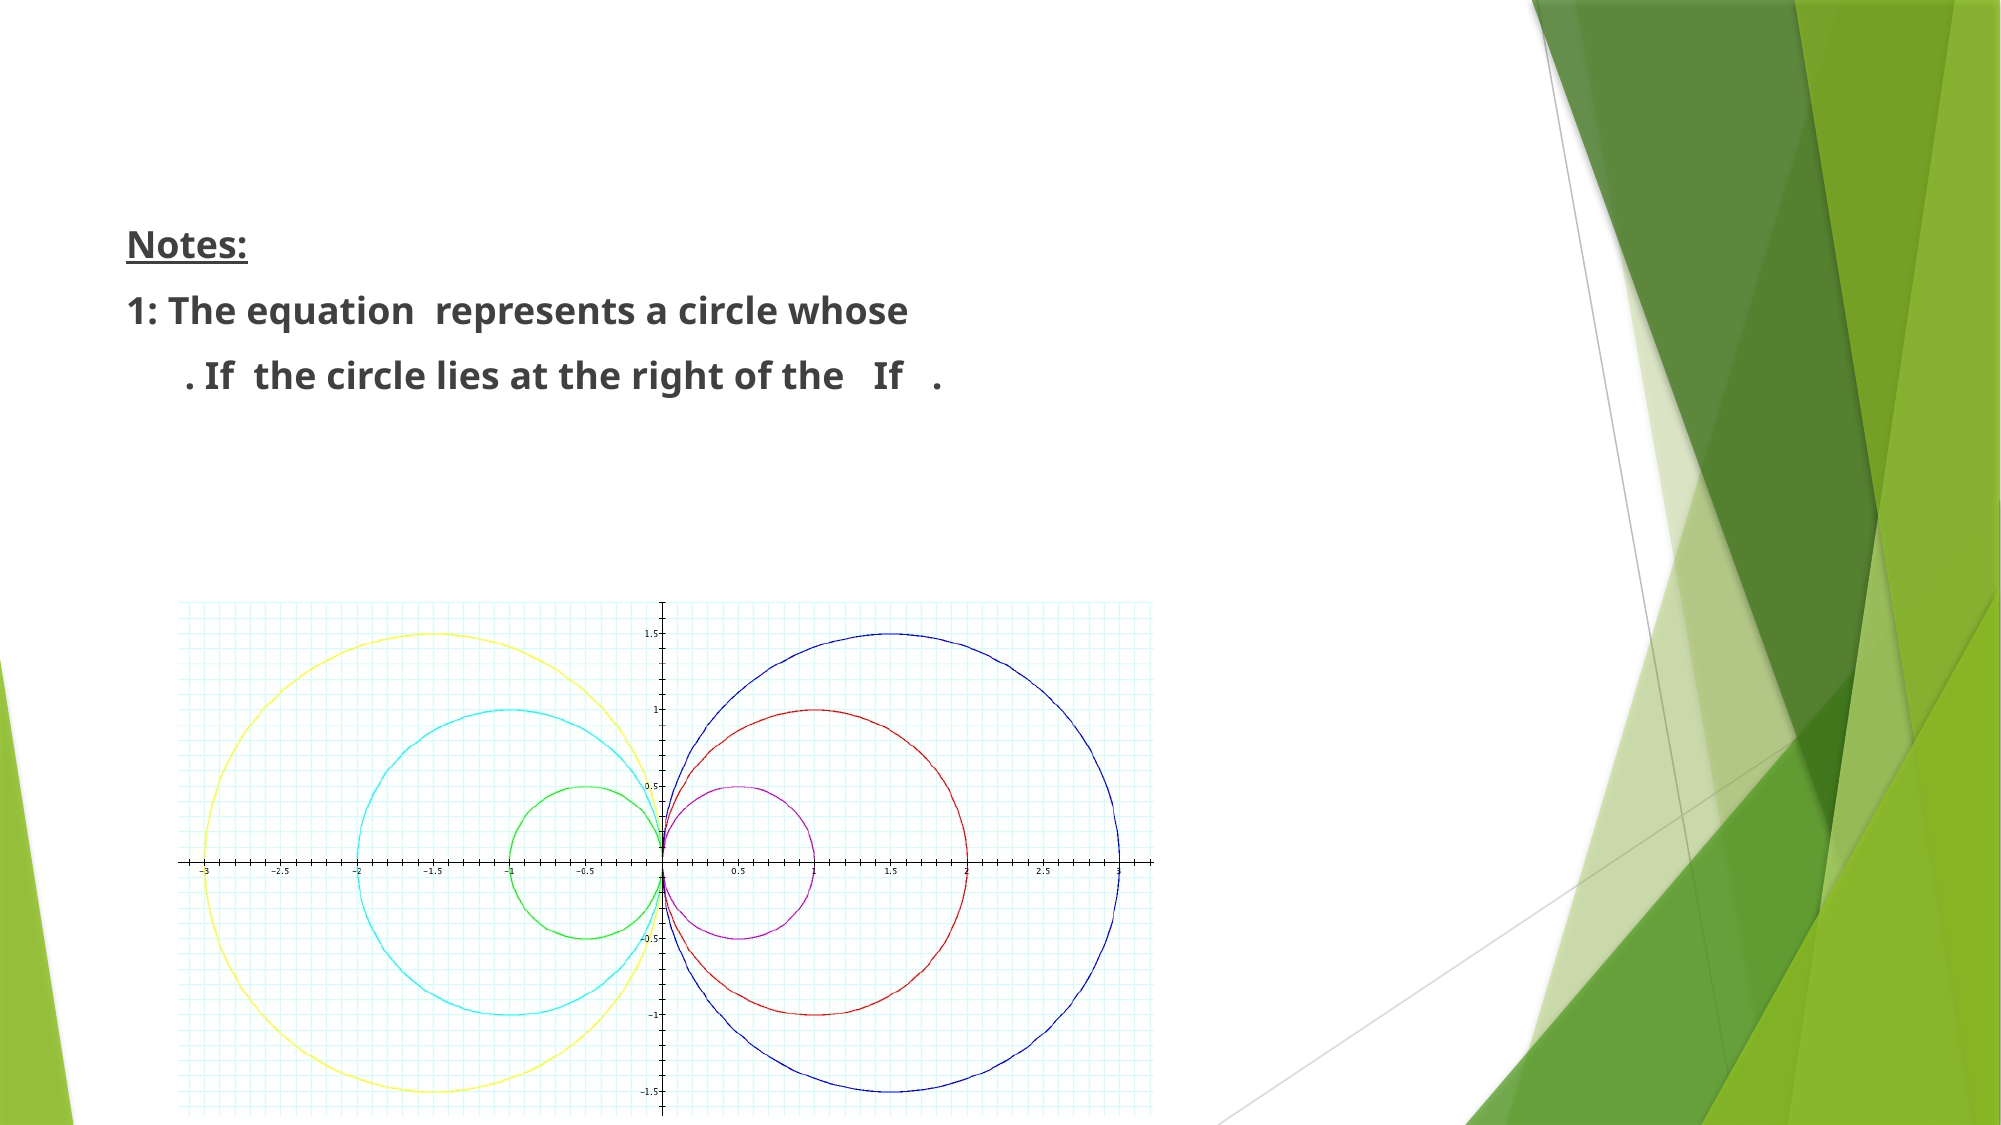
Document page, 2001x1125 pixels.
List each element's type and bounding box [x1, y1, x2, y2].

picture [178, 601, 1155, 1116]
